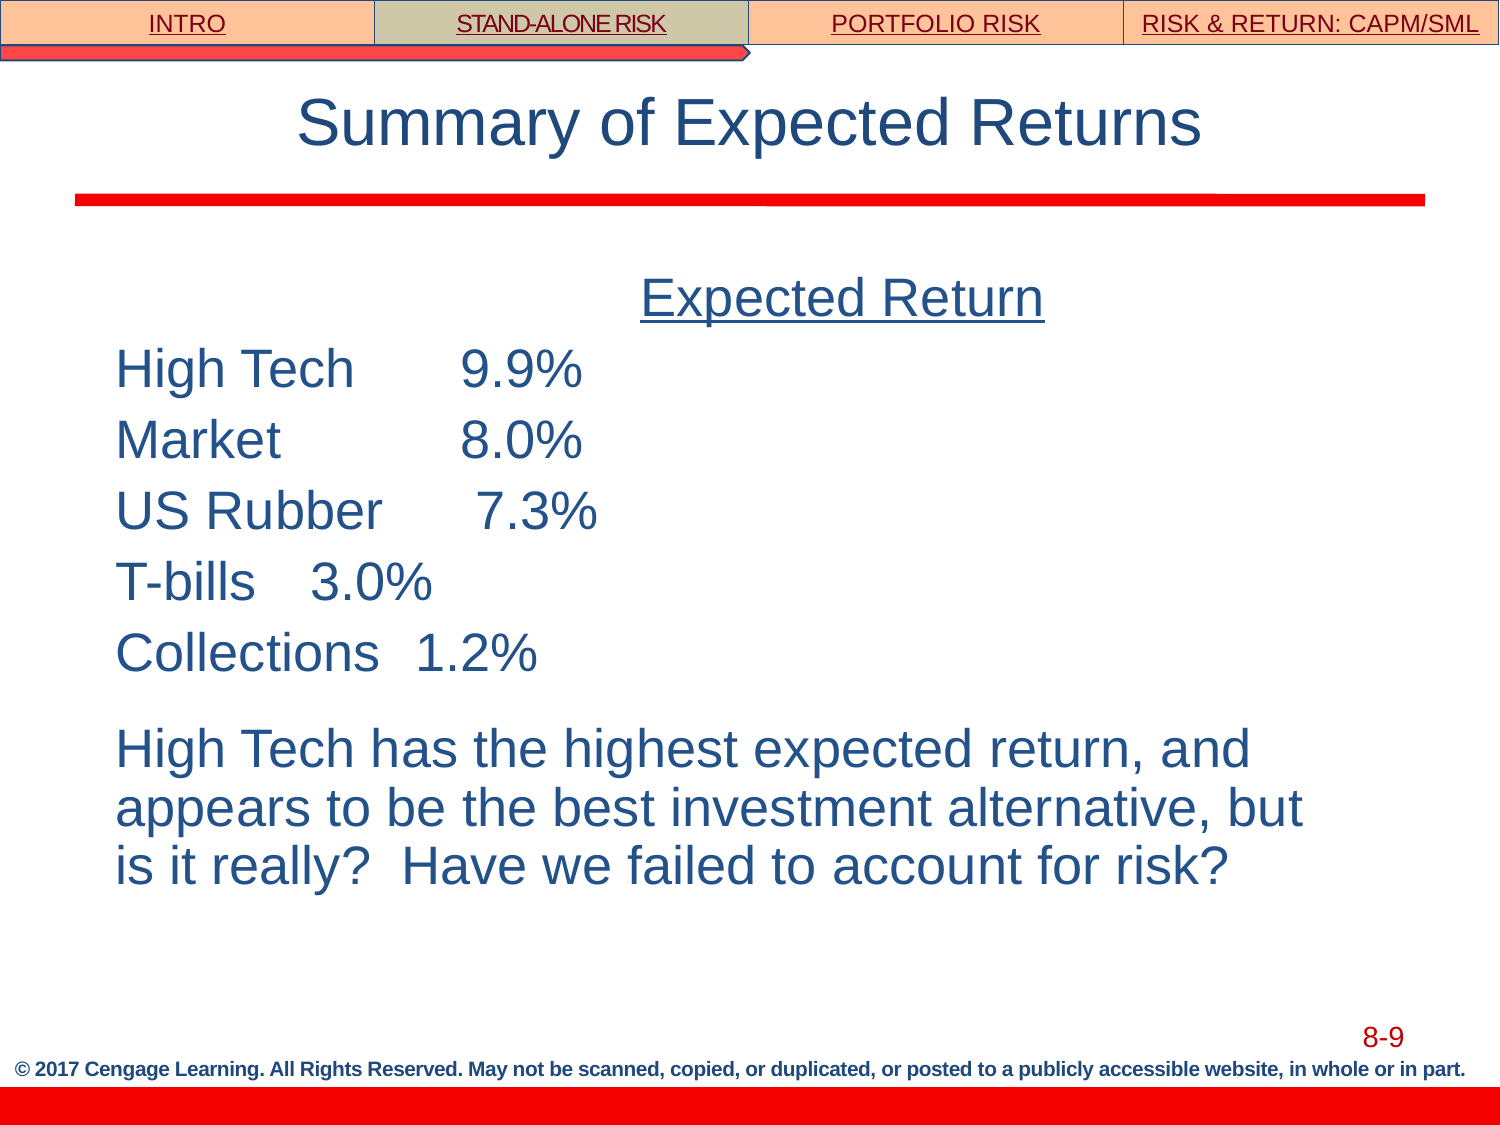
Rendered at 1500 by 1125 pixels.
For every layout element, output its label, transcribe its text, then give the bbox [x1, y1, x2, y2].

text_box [0, 0, 1499, 46]
text_box [0, 54, 751, 63]
list Expected Return High Tech 9.9% Market 8.0% US Rubber 7.3% T-bills 3.0% Collections 1.2% High Tech has the highest expected return, and appears to be the best investment alternative, but is it really? Have we failed to account for risk? [100, 262, 1351, 1001]
title Summary of Expected Returns [74, 60, 1426, 188]
slide_number 8-9 [1347, 1011, 1500, 1063]
